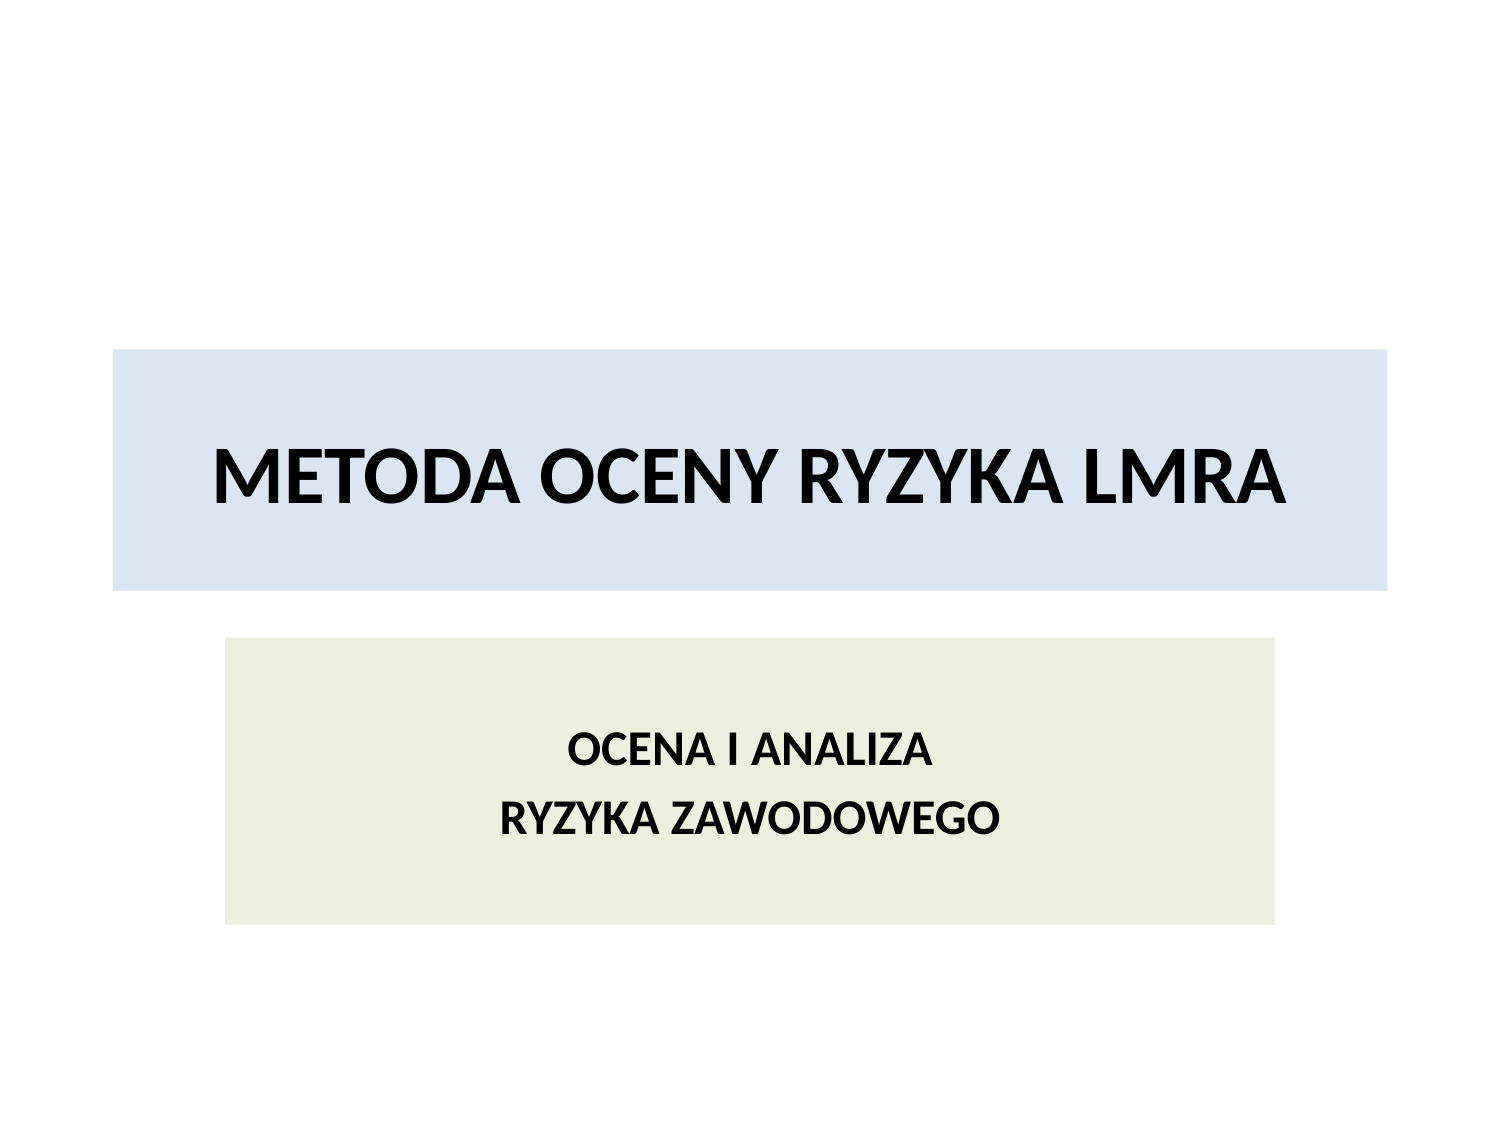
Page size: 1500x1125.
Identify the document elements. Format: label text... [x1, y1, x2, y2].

subtitle OCENA I ANALIZA RYZYKA ZAWODOWEGO [225, 637, 1275, 925]
title METODA OCENY RYZYKA LMRA [112, 349, 1388, 591]
